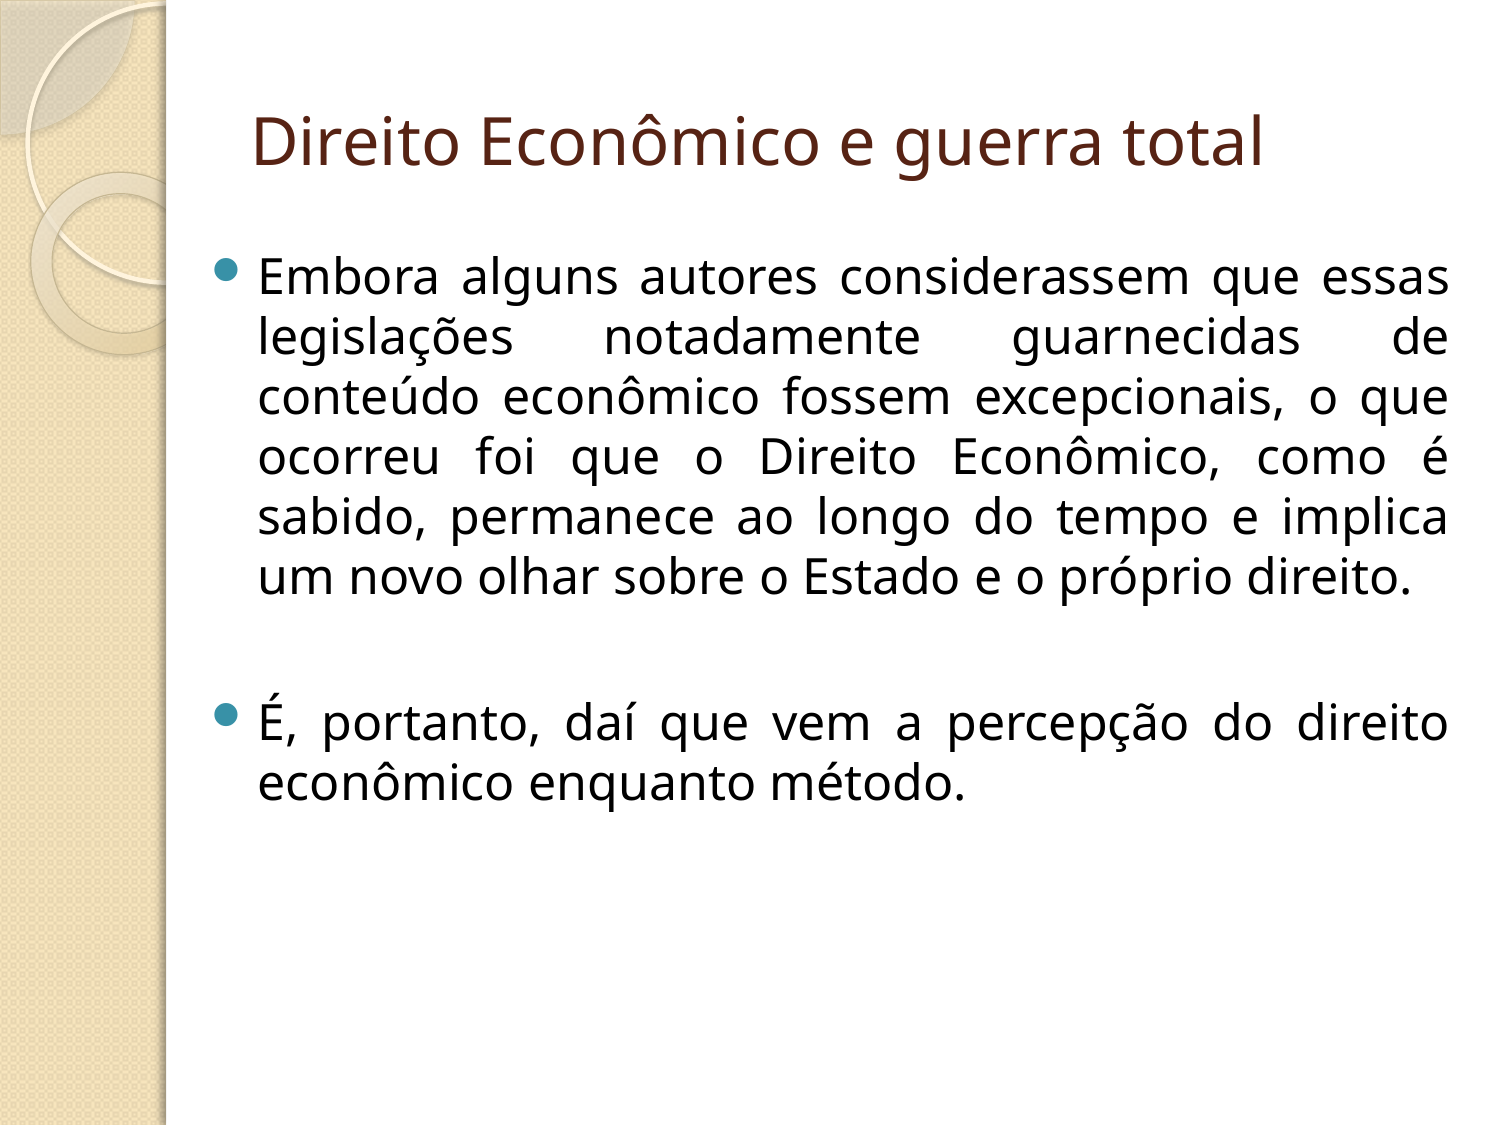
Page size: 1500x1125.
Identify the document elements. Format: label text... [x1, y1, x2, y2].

list Embora alguns autores considerassem que essas legislações notadamente guarnecidas de conteúdo econômico fossem excepcionais, o que ocorreu foi que o Direito Econômico, como é sabido, permanece ao longo do tempo e implica um novo olhar sobre o Estado e o próprio direito. É, portanto, daí que vem a percepção do direito econômico enquanto método. [183, 237, 1466, 1025]
title Direito Econômico e guerra total [235, 45, 1466, 233]
